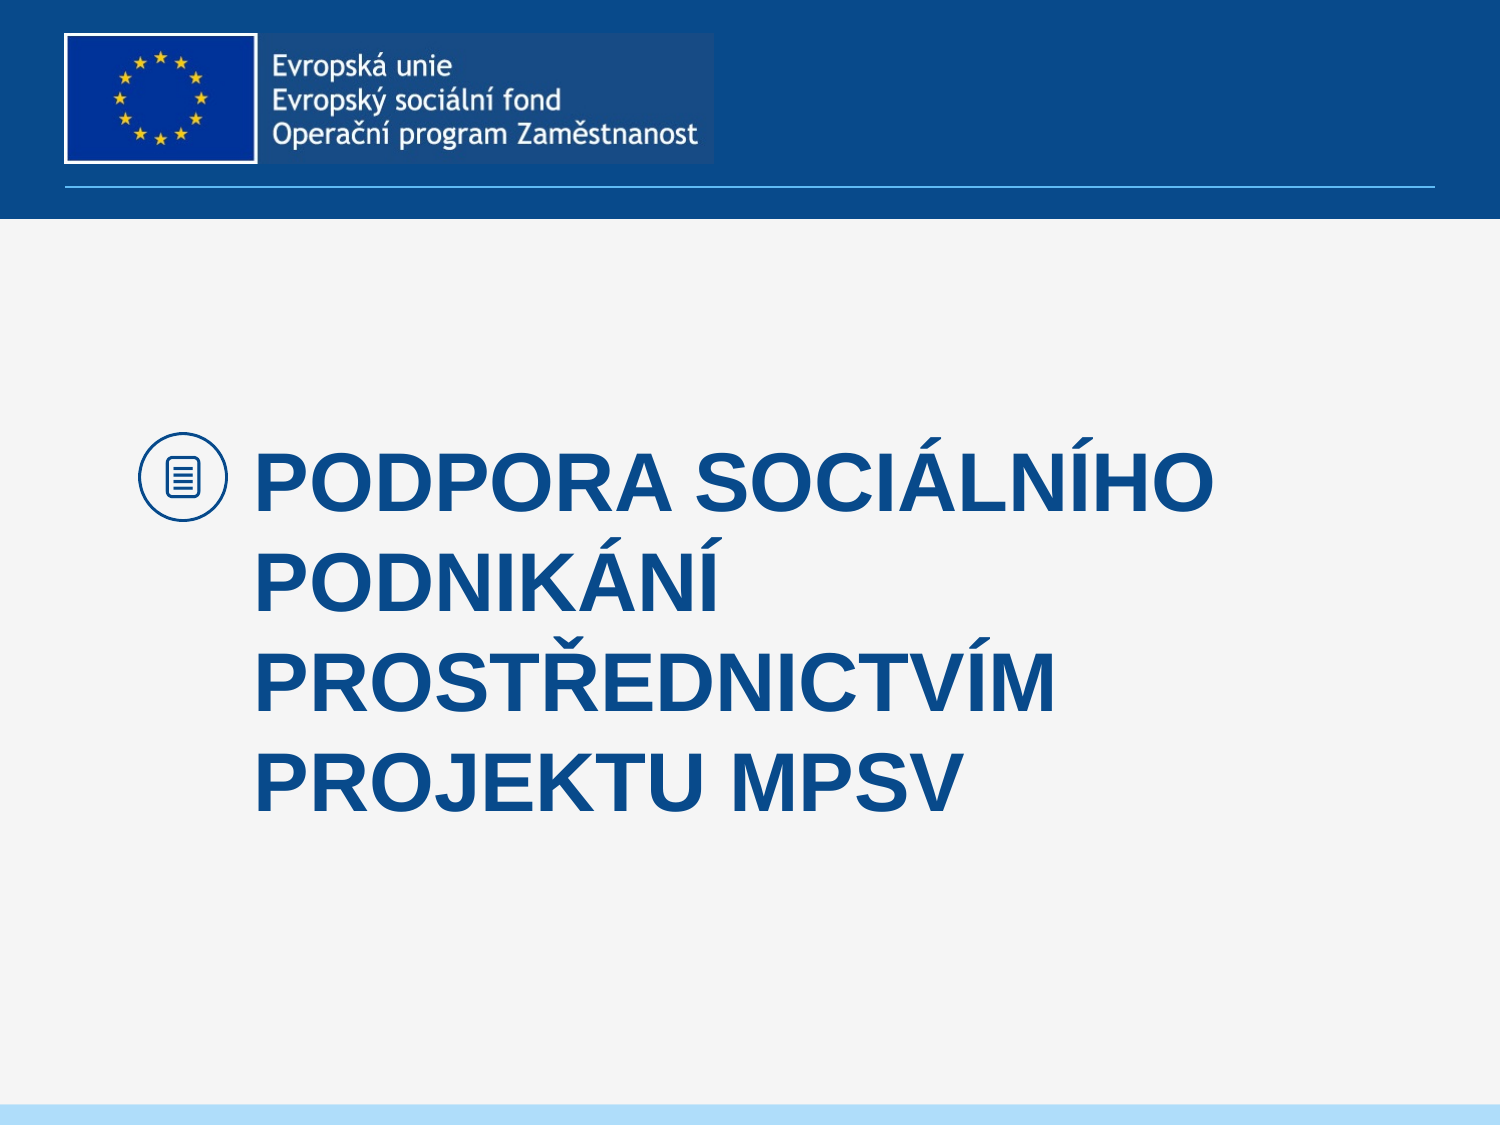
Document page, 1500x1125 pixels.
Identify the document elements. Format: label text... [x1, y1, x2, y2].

title Podpora sociálního podnikání prostřednictvím projektu MPSV [248, 428, 1441, 960]
picture [64, 33, 714, 164]
picture [138, 432, 228, 522]
